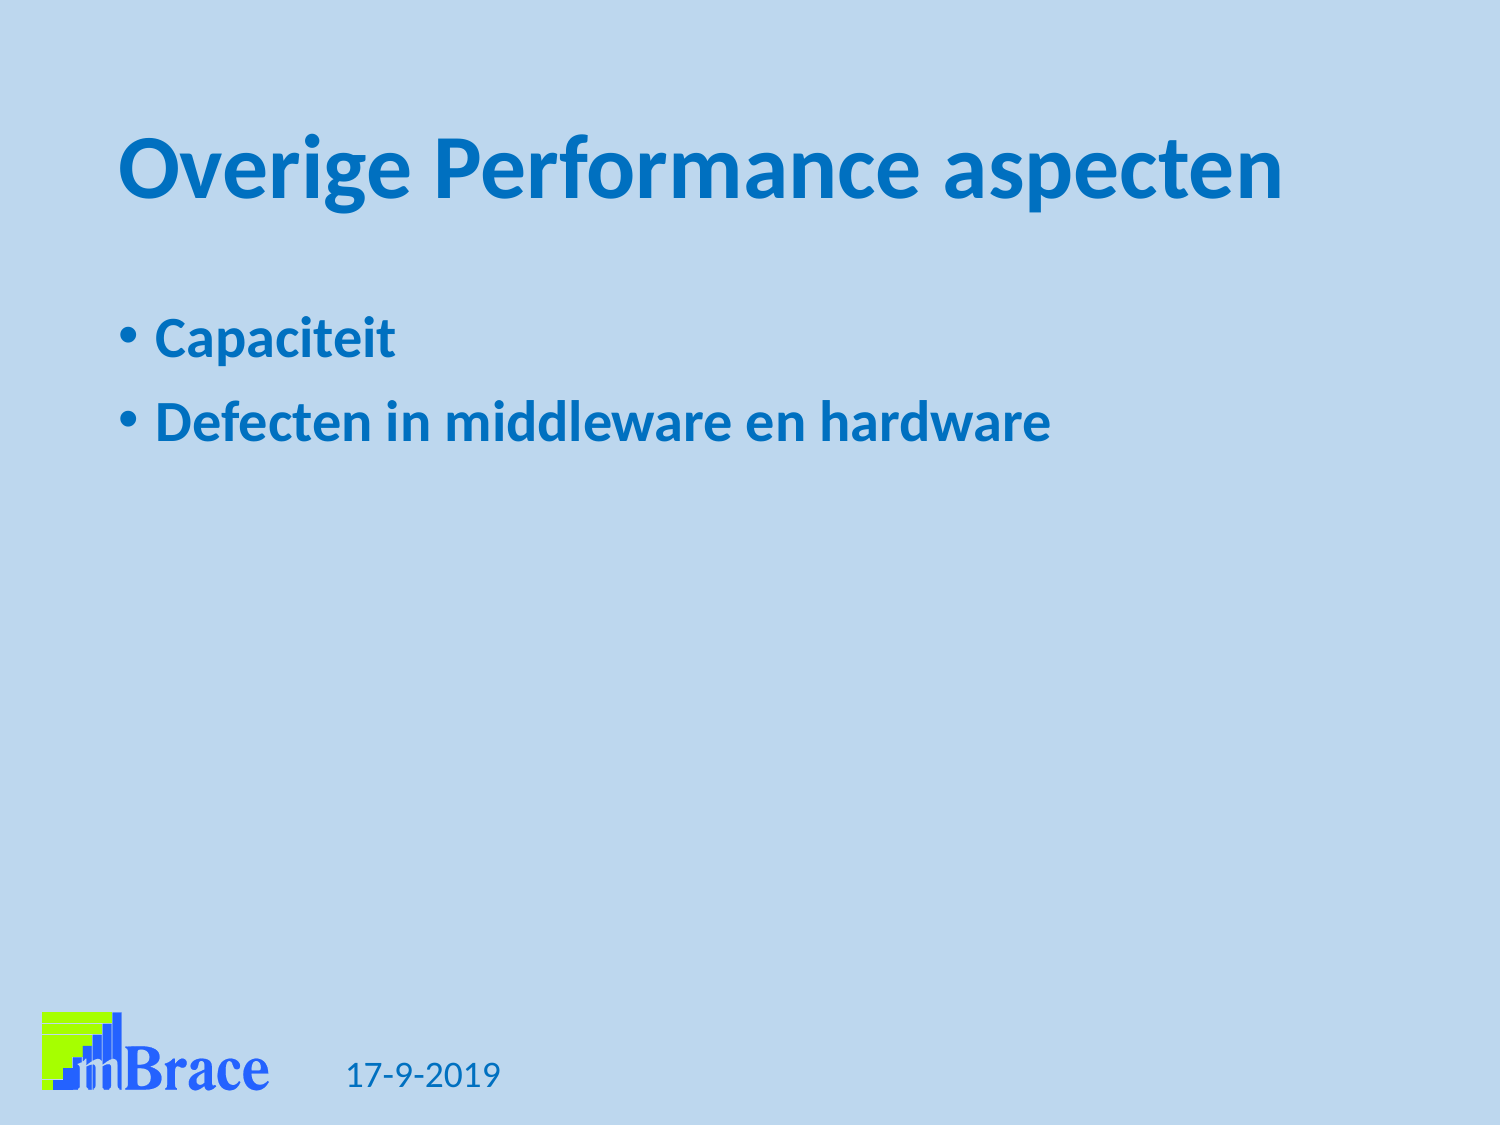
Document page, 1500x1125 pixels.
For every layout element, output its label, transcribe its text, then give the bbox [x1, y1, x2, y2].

list Capaciteit Defecten in middleware en hardware [103, 299, 1397, 1014]
text_box 17-9-2019 [178, 1042, 516, 1103]
title Overige Performance aspecten [103, 59, 1397, 278]
